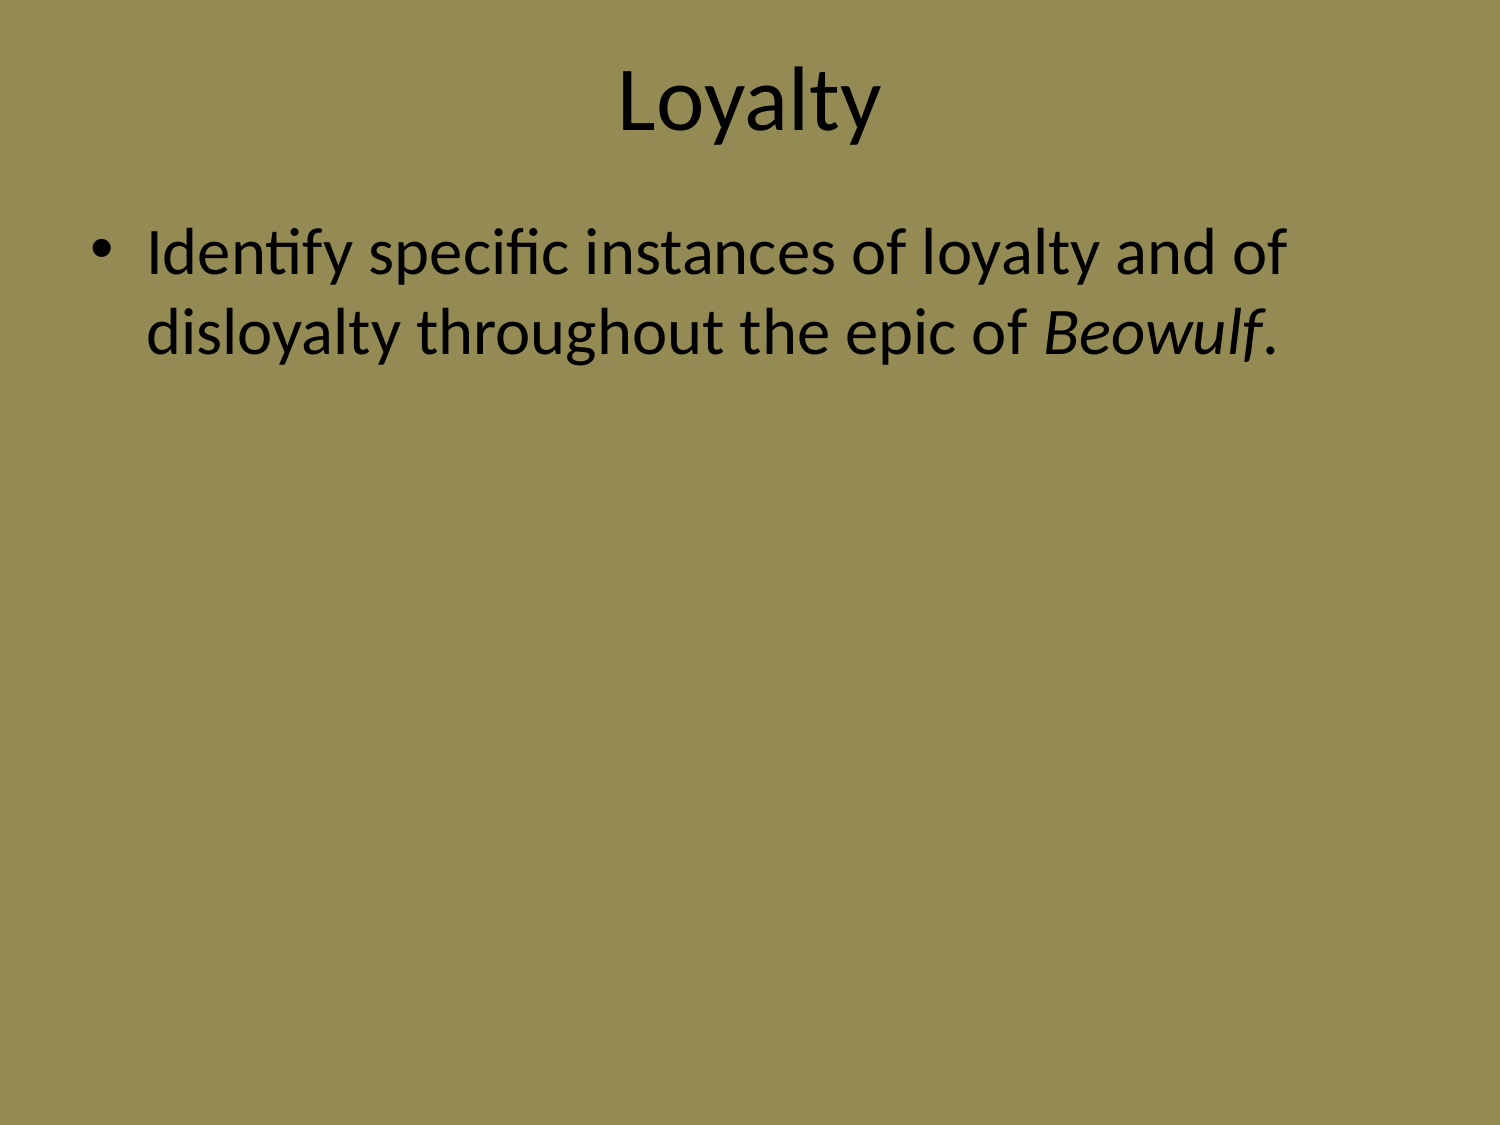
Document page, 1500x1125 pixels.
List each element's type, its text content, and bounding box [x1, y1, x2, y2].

title Loyalty [75, 0, 1425, 188]
list Identify specific instances of loyalty and of disloyalty throughout the epic of Beowulf. [75, 200, 1425, 943]
